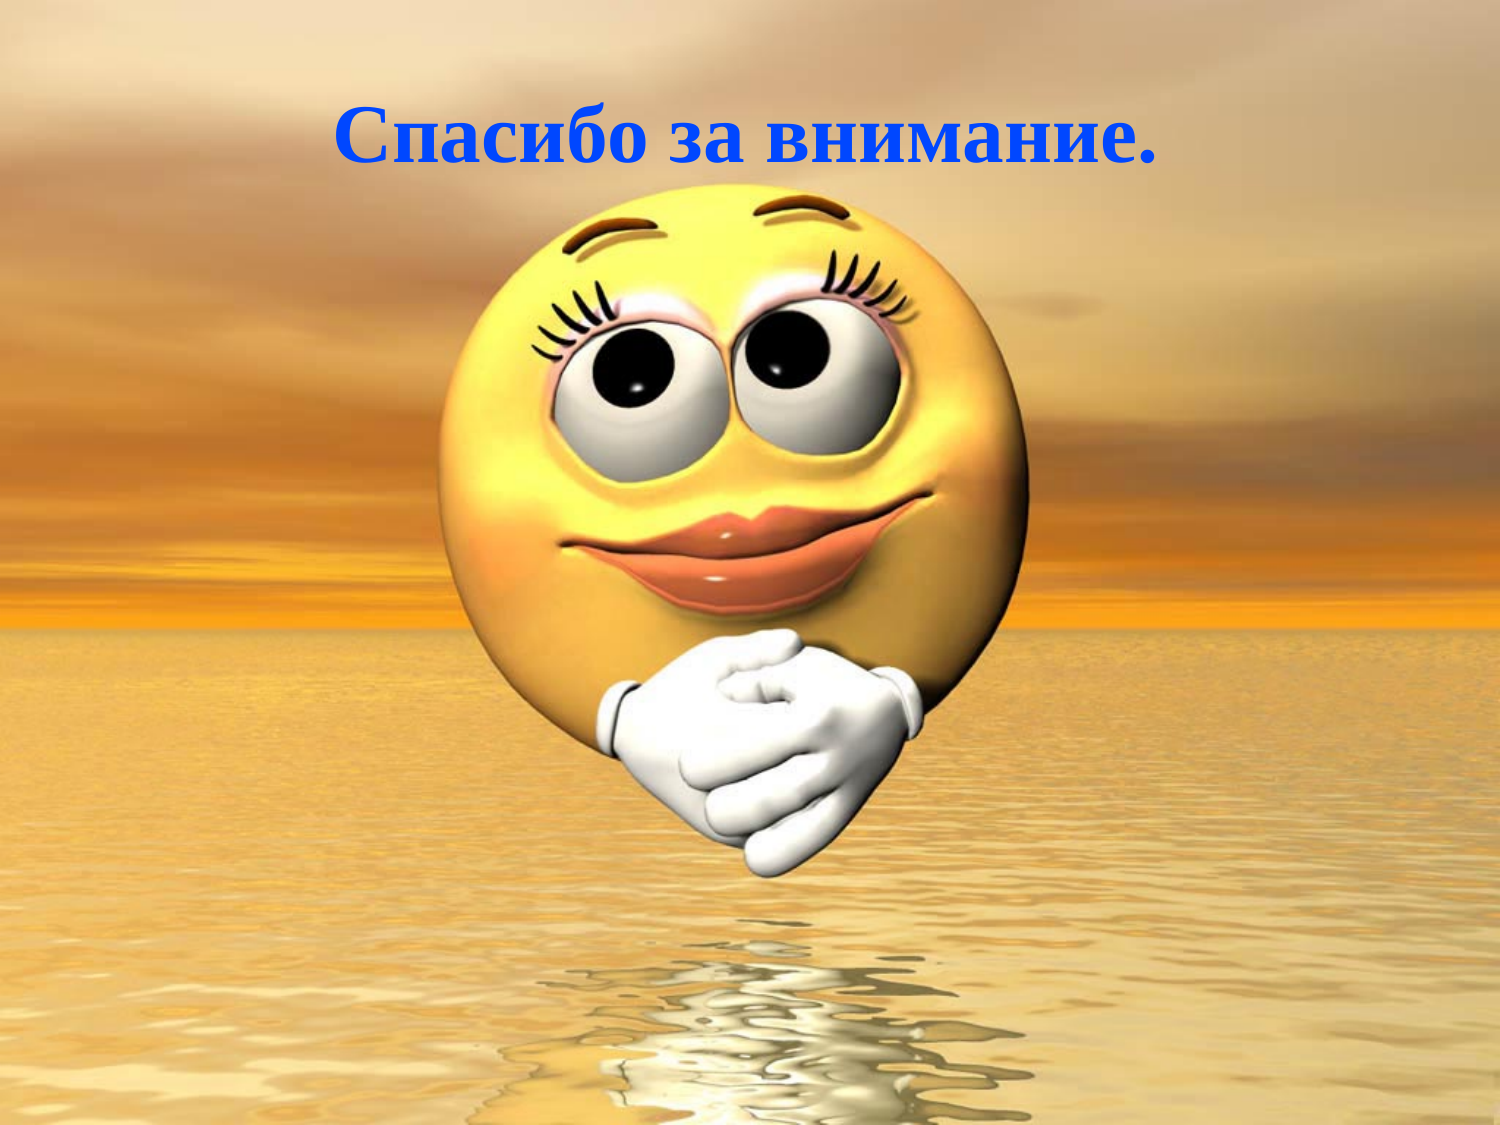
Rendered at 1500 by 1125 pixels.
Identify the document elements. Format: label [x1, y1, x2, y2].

list [0, 0, 1500, 1125]
